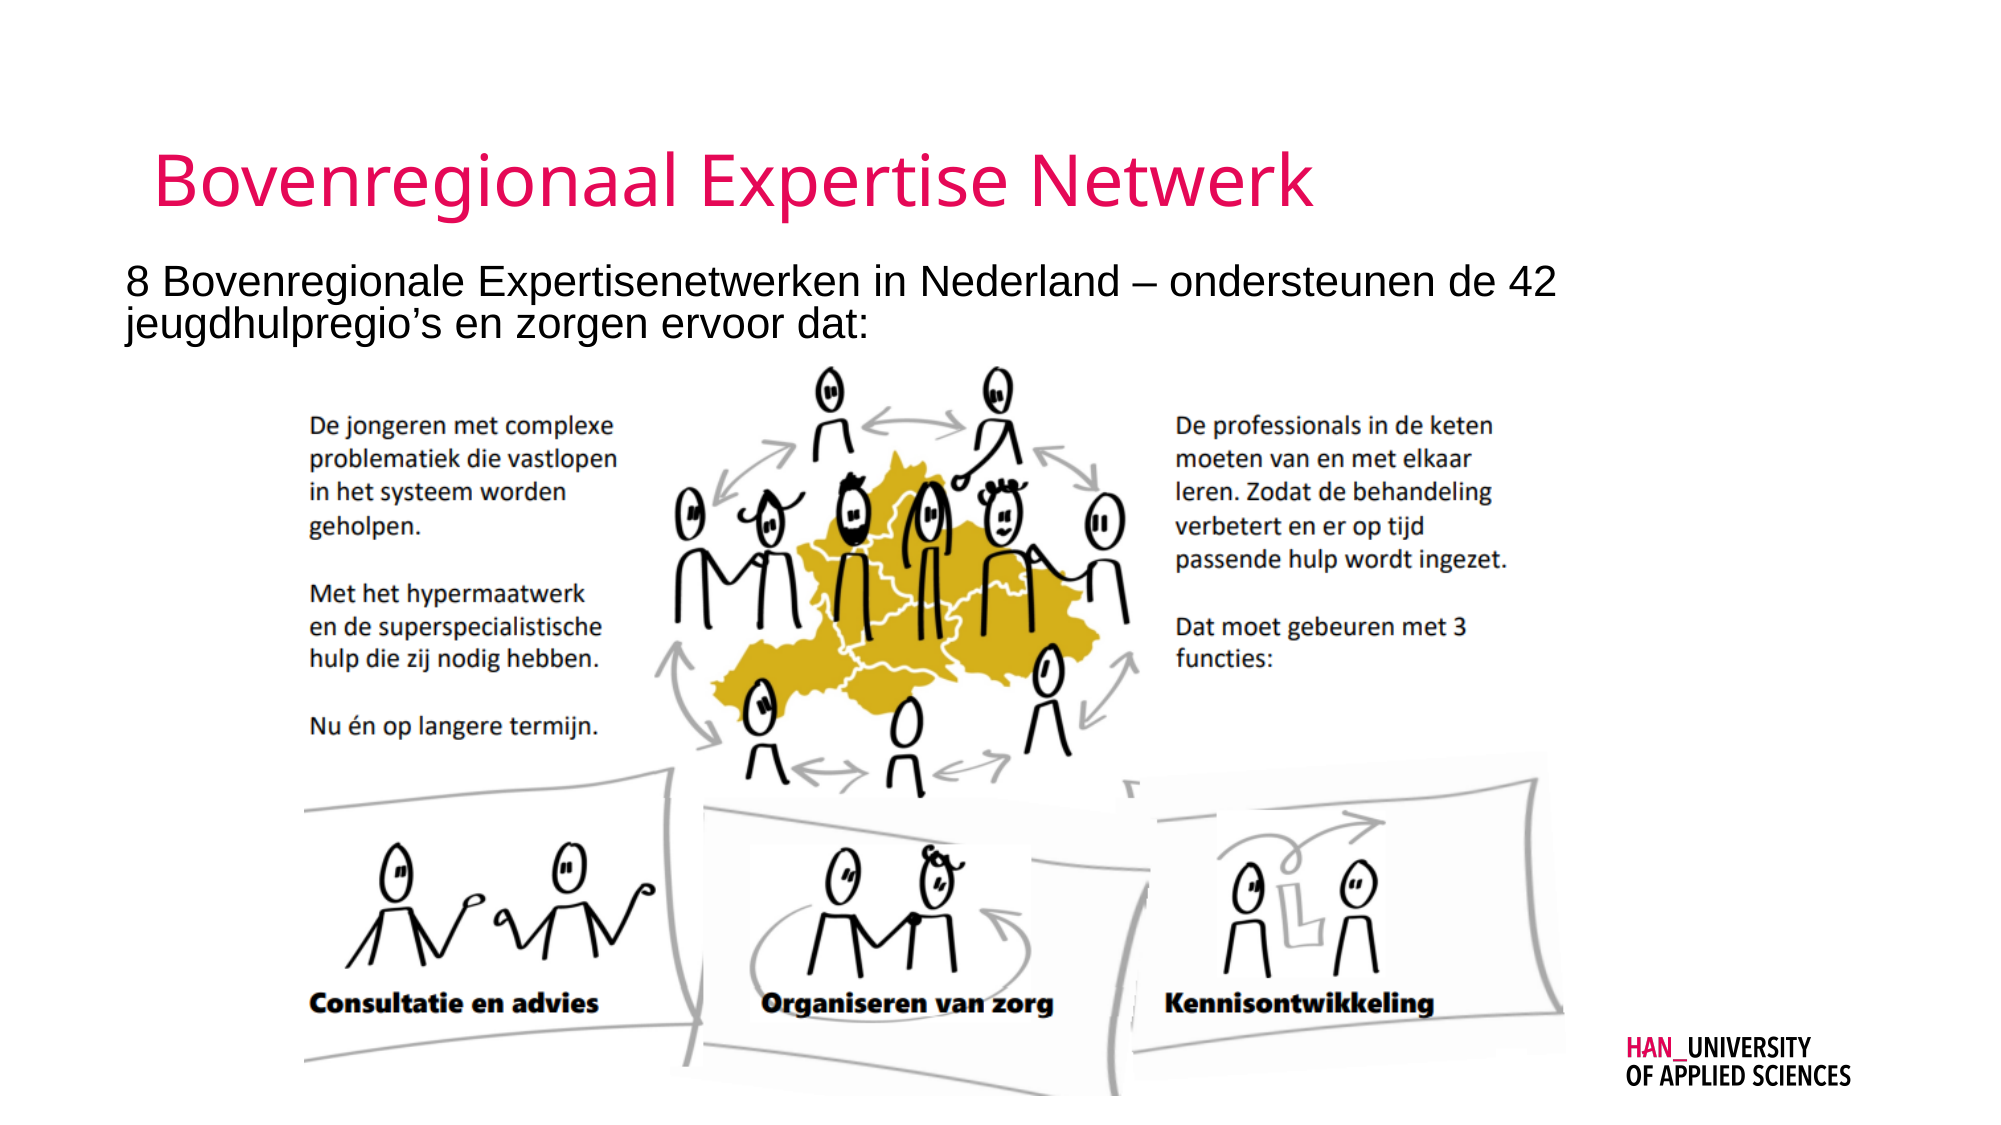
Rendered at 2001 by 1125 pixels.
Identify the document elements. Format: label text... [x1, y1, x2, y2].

list 8 Bovenregionale Expertisenetwerken in Nederland – ondersteunen de 42 jeugdhulpregio’s en zorgen ervoor dat: [110, 255, 1836, 358]
title Bovenregionaal Expertise Netwerk [137, 59, 1863, 230]
picture [1620, 1016, 1877, 1125]
picture [304, 356, 1566, 1096]
